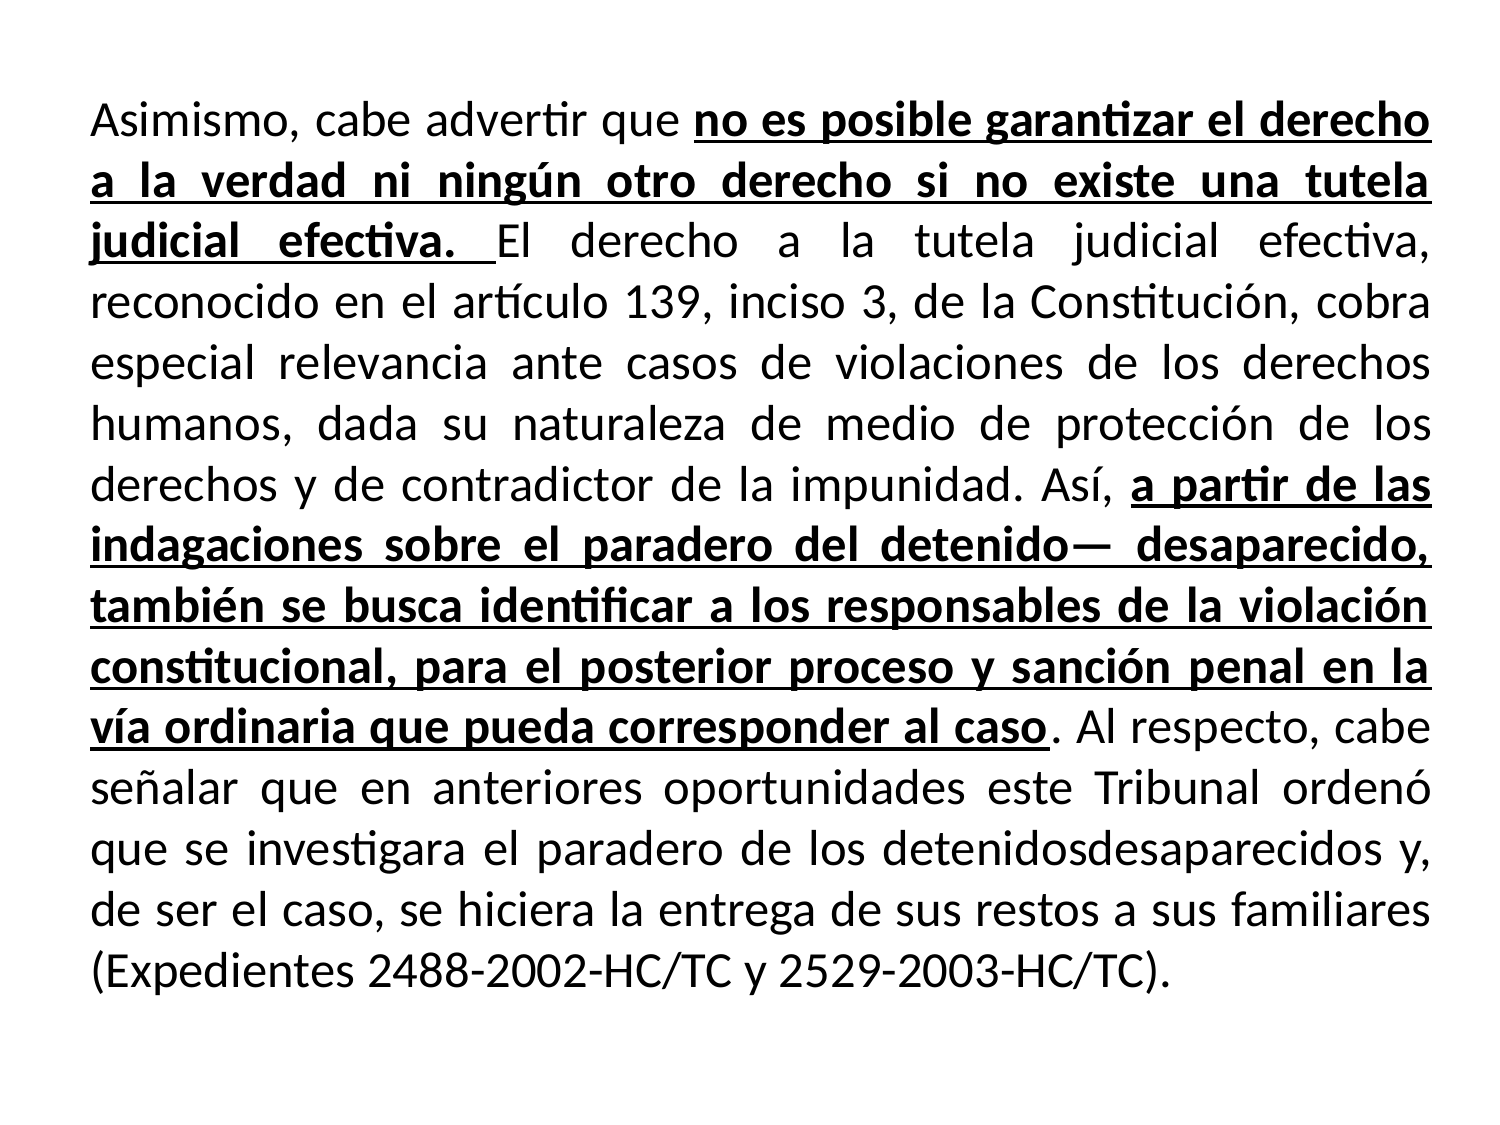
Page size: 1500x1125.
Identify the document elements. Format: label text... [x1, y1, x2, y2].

list Asimismo, cabe advertir que no es posible garantizar el derecho a la verdad ni ningún otro derecho si no existe una tutela judicial efectiva. El derecho a la tutela judicial efectiva, reconocido en el artículo 139, inciso 3, de la Constitución, cobra especial relevancia ante casos de violaciones de los derechos humanos, dada su naturaleza de medio de protección de los derechos y de contradictor de la impunidad. Así, a partir de las indagaciones sobre el paradero del detenido— desaparecido, también se busca identificar a los responsables de la violación constitucional, para el posterior proceso y sanción penal en la vía ordinaria que pueda corresponder al caso. Al respecto, cabe señalar que en anteriores oportunidades este Tribunal ordenó que se investigara el paradero de los detenidosdesaparecidos y, de ser el caso, se hiciera la entrega de sus restos a sus familiares (Expedientes 2488-2002-HC/TC y 2529-2003-HC/TC). [75, 78, 1447, 1062]
